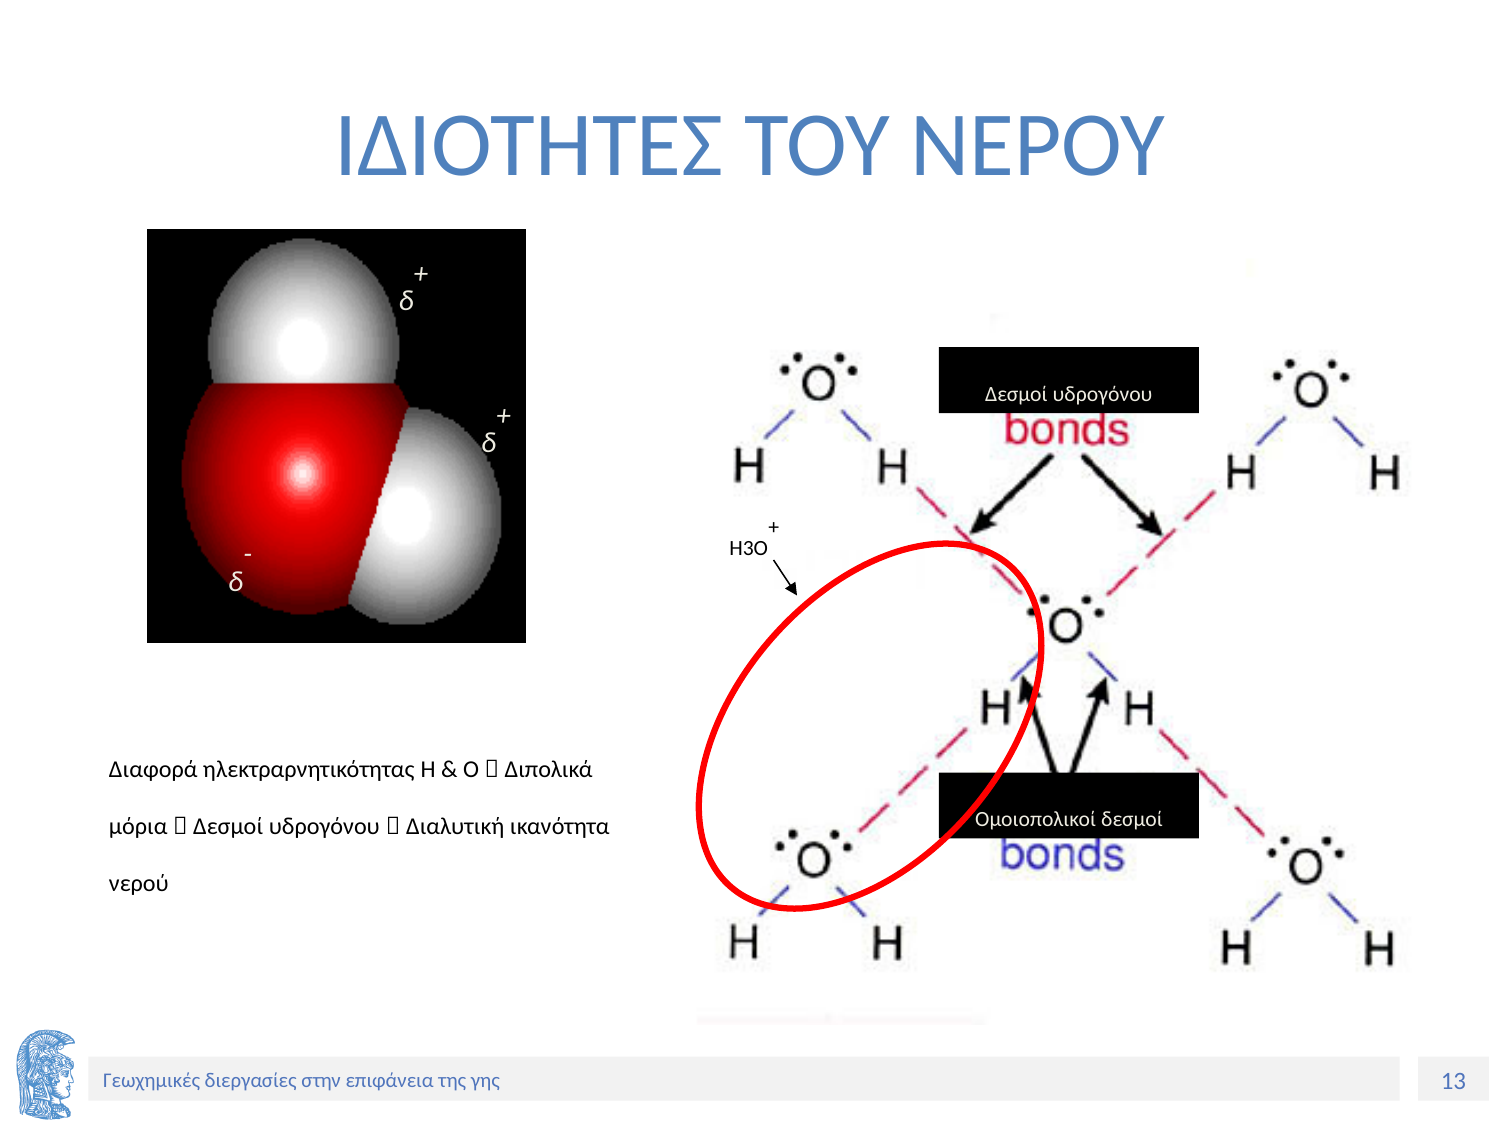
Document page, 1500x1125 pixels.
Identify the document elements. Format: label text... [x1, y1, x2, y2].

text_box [678, 240, 1448, 1025]
title ΙΔΙΟΤΗΤΕΣ ΤΟΥ ΝΕΡΟΥ [75, 45, 1425, 233]
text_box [147, 228, 533, 643]
text_box Διαφορά ηλεκτραρνητικότητας H & O  Διπολικά μόρια  Δεσμοί υδρογόνου  Διαλυτική ικανότητα νερού [94, 718, 656, 904]
picture [9, 1026, 81, 1120]
